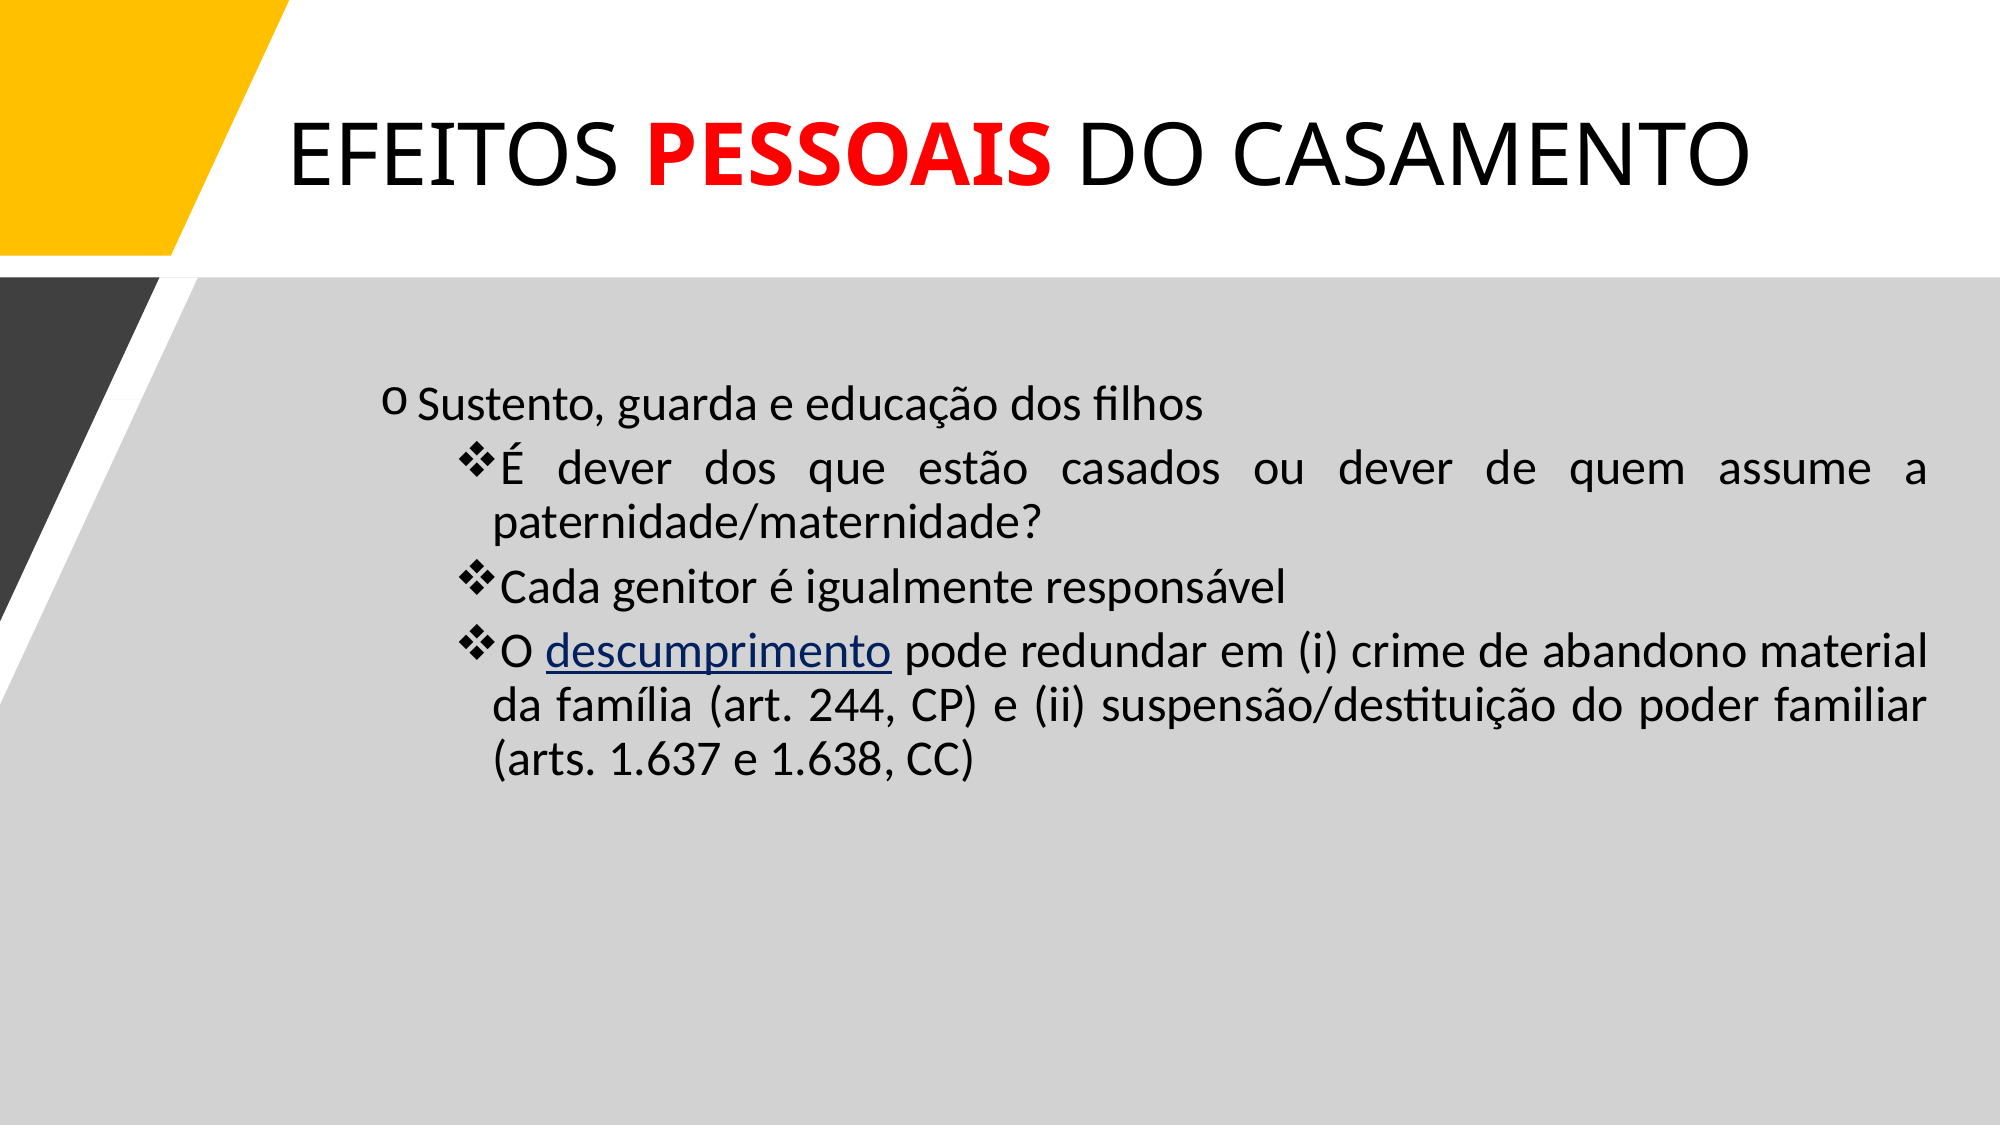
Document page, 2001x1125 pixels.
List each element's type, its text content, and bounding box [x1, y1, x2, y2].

text_box [0, 0, 291, 257]
text_box [0, 276, 2000, 1125]
title EFEITOS PESSOAIS DO CASAMENTO [271, 60, 1808, 255]
text_box [0, 276, 162, 622]
list Sustento, guarda e educação dos filhos É dever dos que estão casados ou dever de quem assume a paternidade/maternidade? Cada genitor é igualmente responsável O descumprimento pode redundar em (i) crime de abandono material da família (art. 244, CP) e (ii) suspensão/destituição do poder familiar (arts. 1.637 e 1.638, CC) [214, 369, 1945, 1033]
